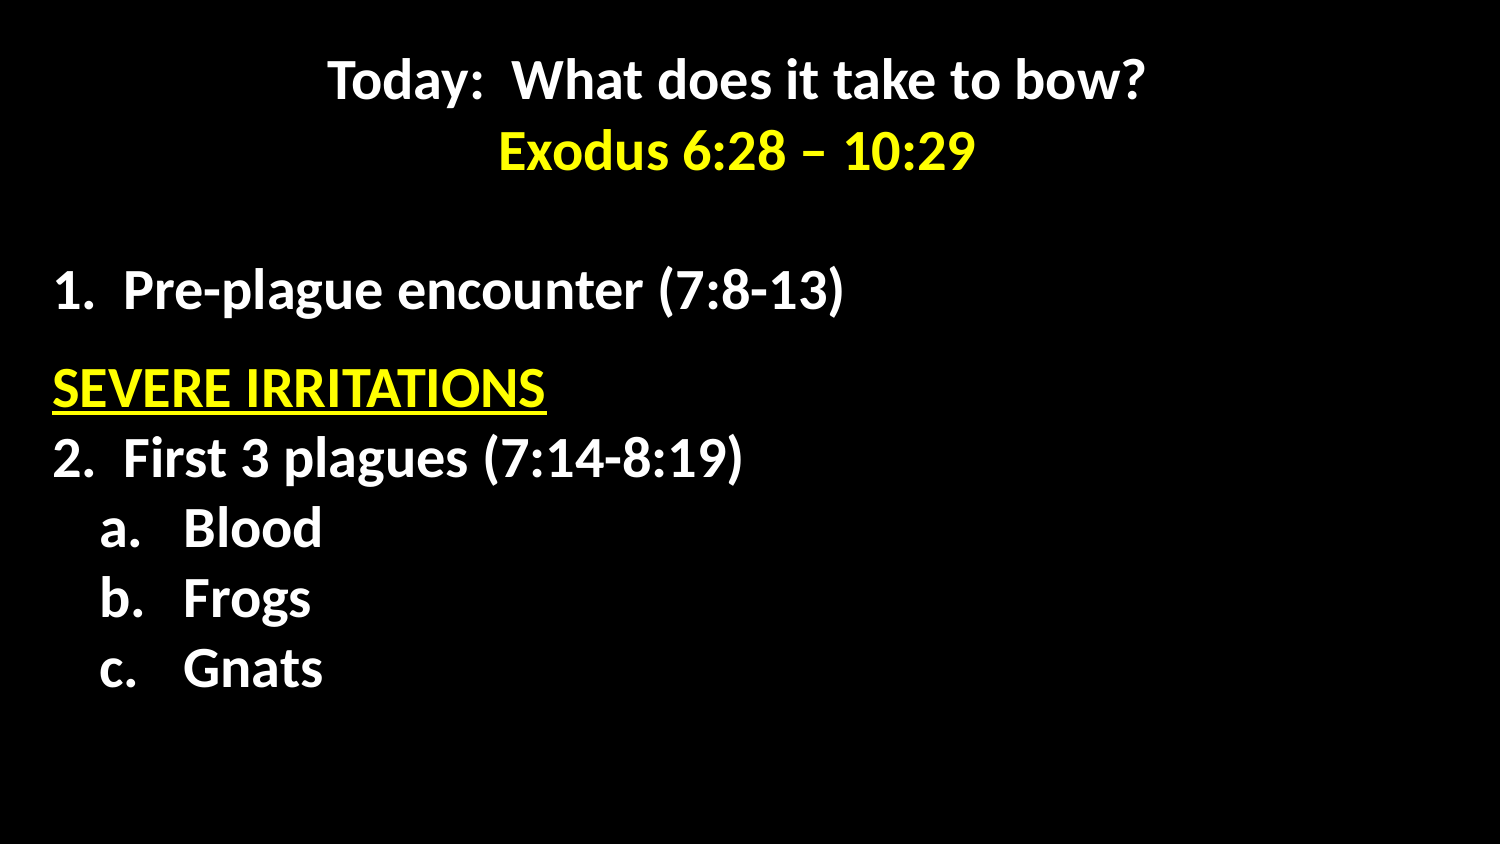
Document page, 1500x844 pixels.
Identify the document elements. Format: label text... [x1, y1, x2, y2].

text_box Today: What does it take to bow? Exodus 6:28 – 10:29 1. Pre-plague encounter (7:8-13) The Events SEVERE IRRITATIONS-plague encounter (7:8-13) 2. First 3 plagues (7:14-8:19) Blood Frogs Gnats [37, 34, 1438, 844]
